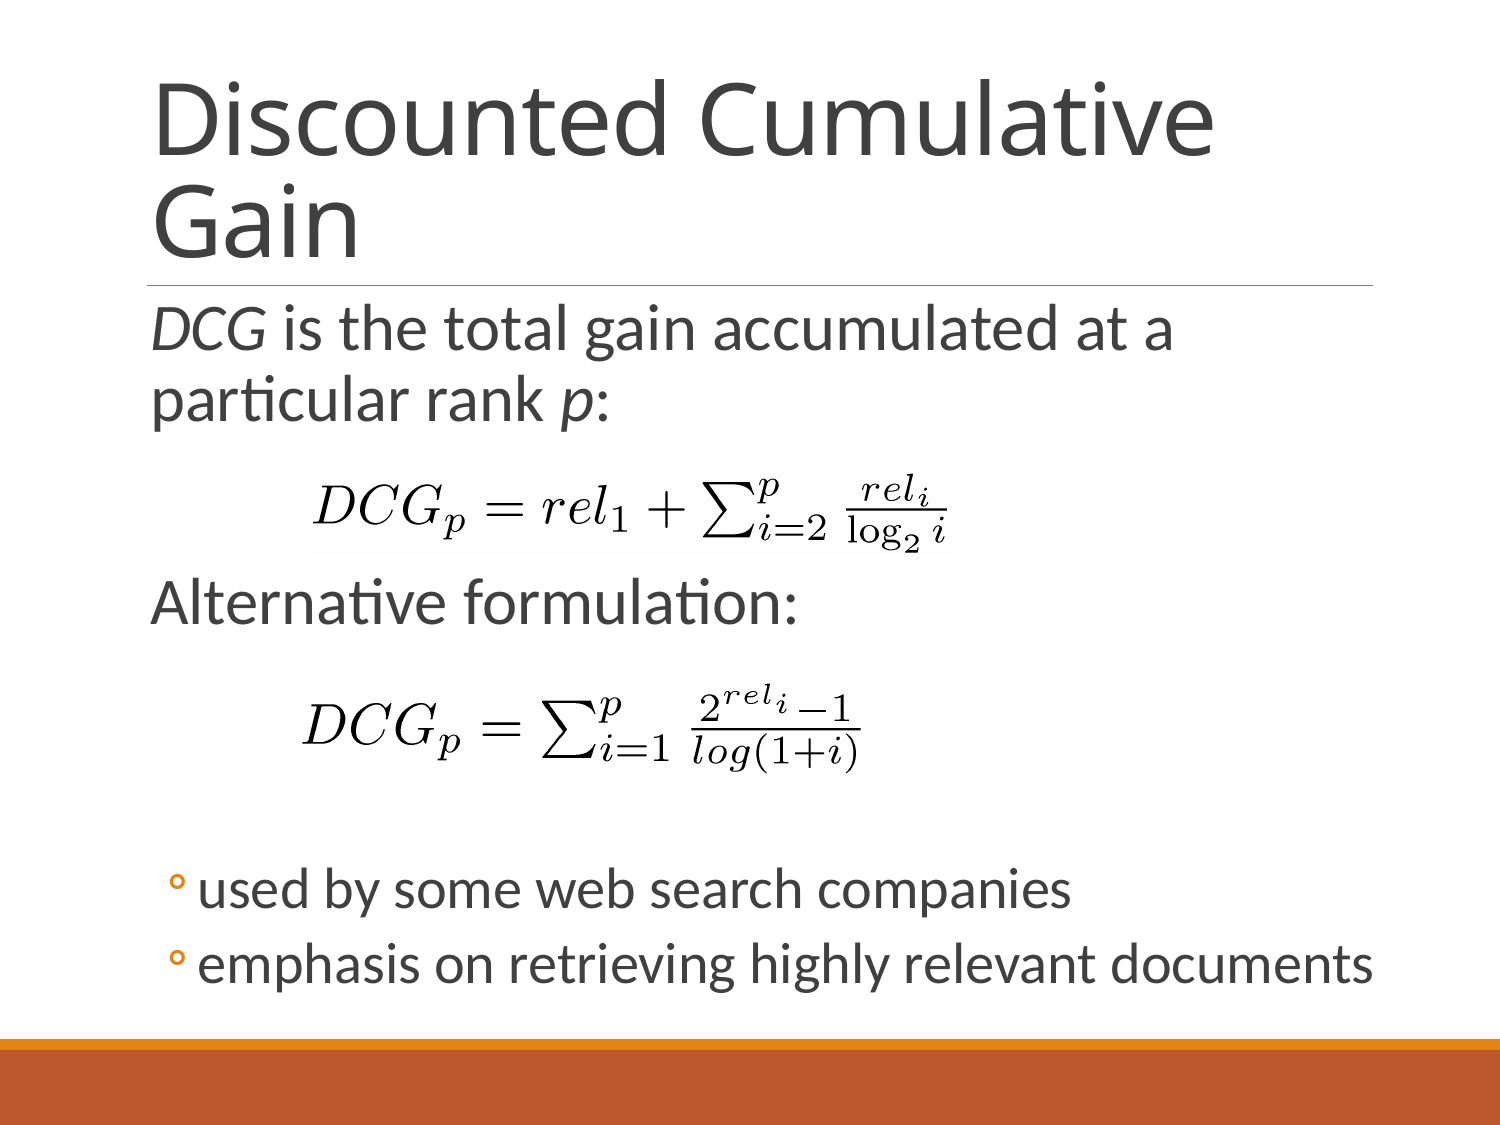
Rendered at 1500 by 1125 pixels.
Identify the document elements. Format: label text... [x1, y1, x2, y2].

picture [300, 679, 865, 777]
picture [312, 469, 953, 558]
list DCG is the total gain accumulated at a particular rank p: Alternative formulation: used by some web search companies emphasis on retrieving highly relevant documents [135, 285, 1424, 1075]
title Discounted Cumulative Gain [135, 47, 1373, 285]
